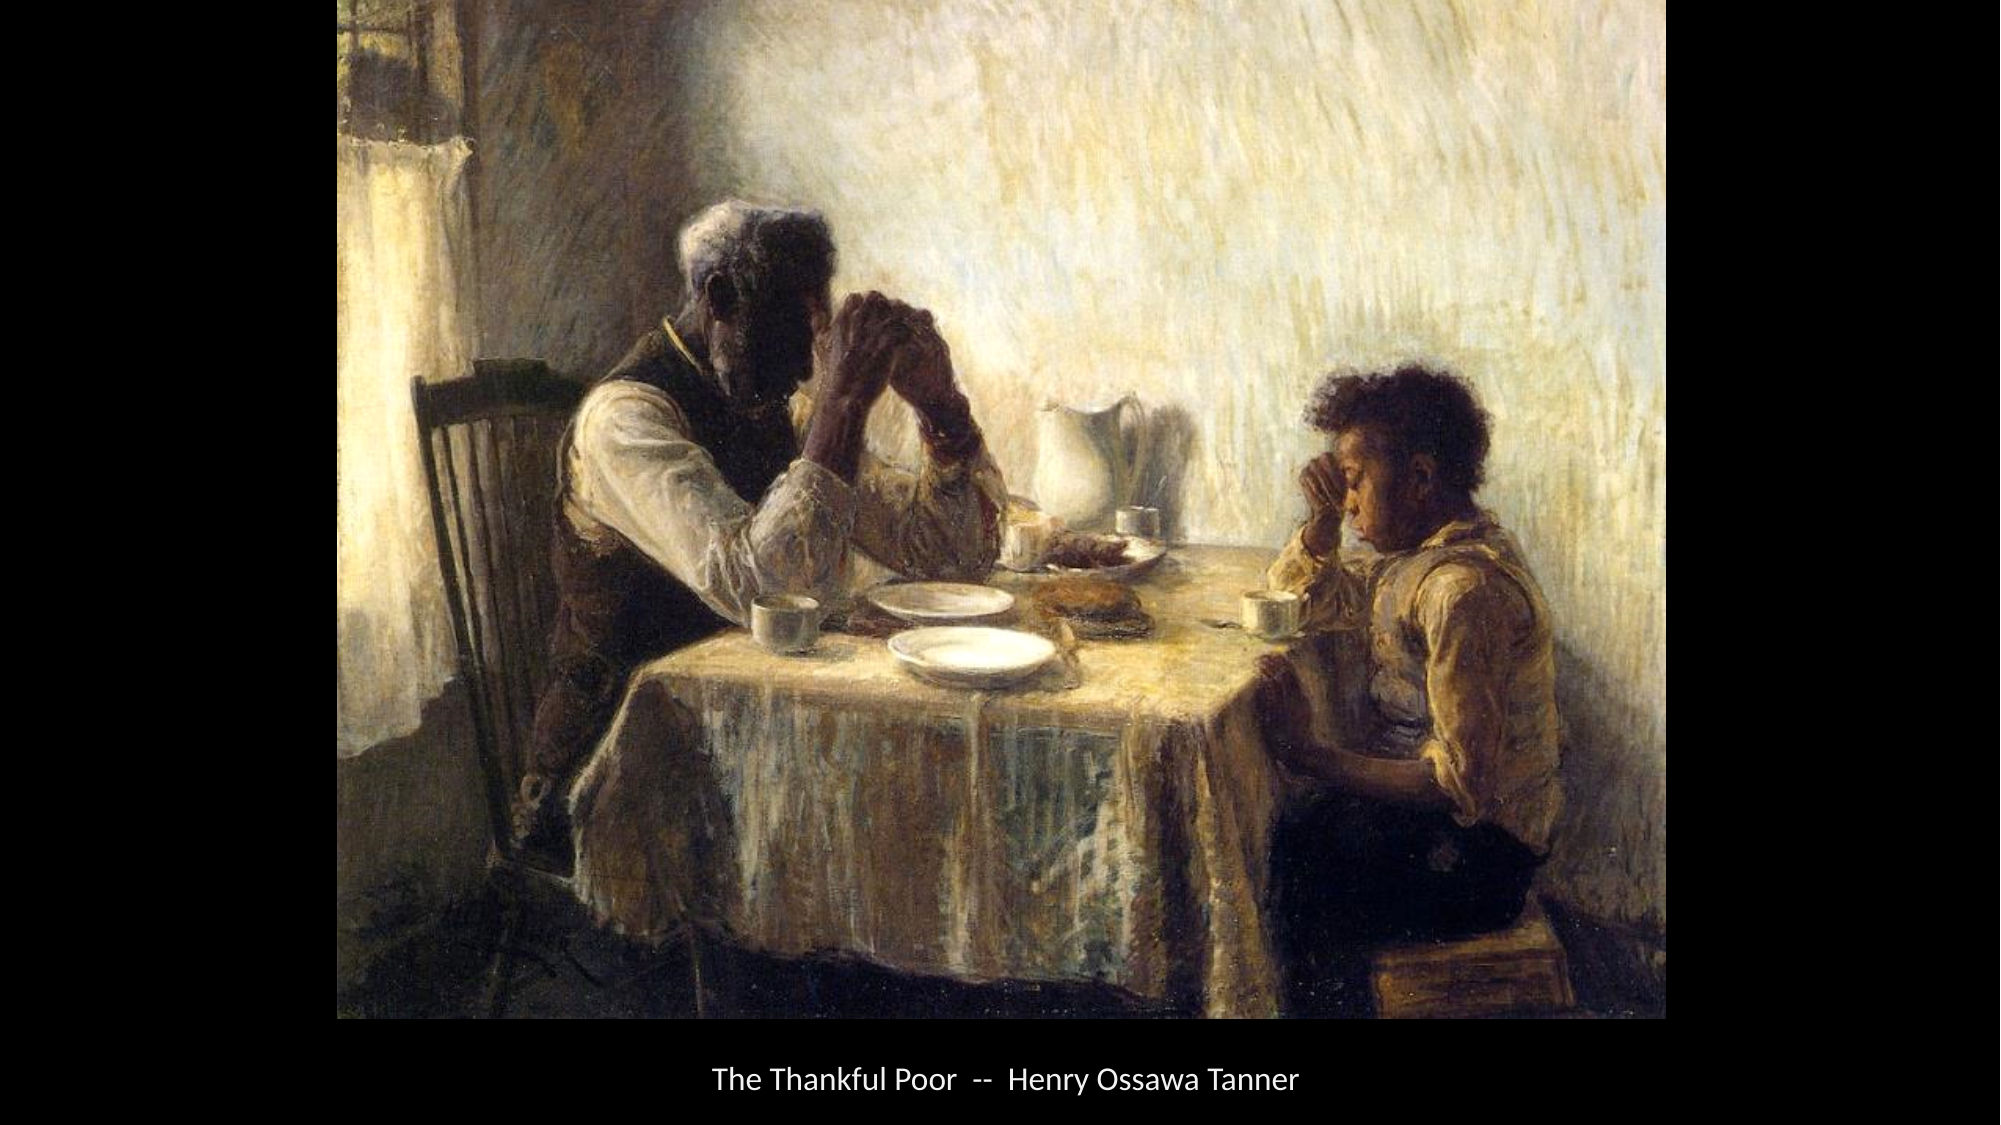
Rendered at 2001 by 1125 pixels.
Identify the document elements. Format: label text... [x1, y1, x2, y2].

text_box The Thankful Poor -- Henry Ossawa Tanner [287, 1049, 1725, 1105]
picture [337, 0, 1666, 1020]
